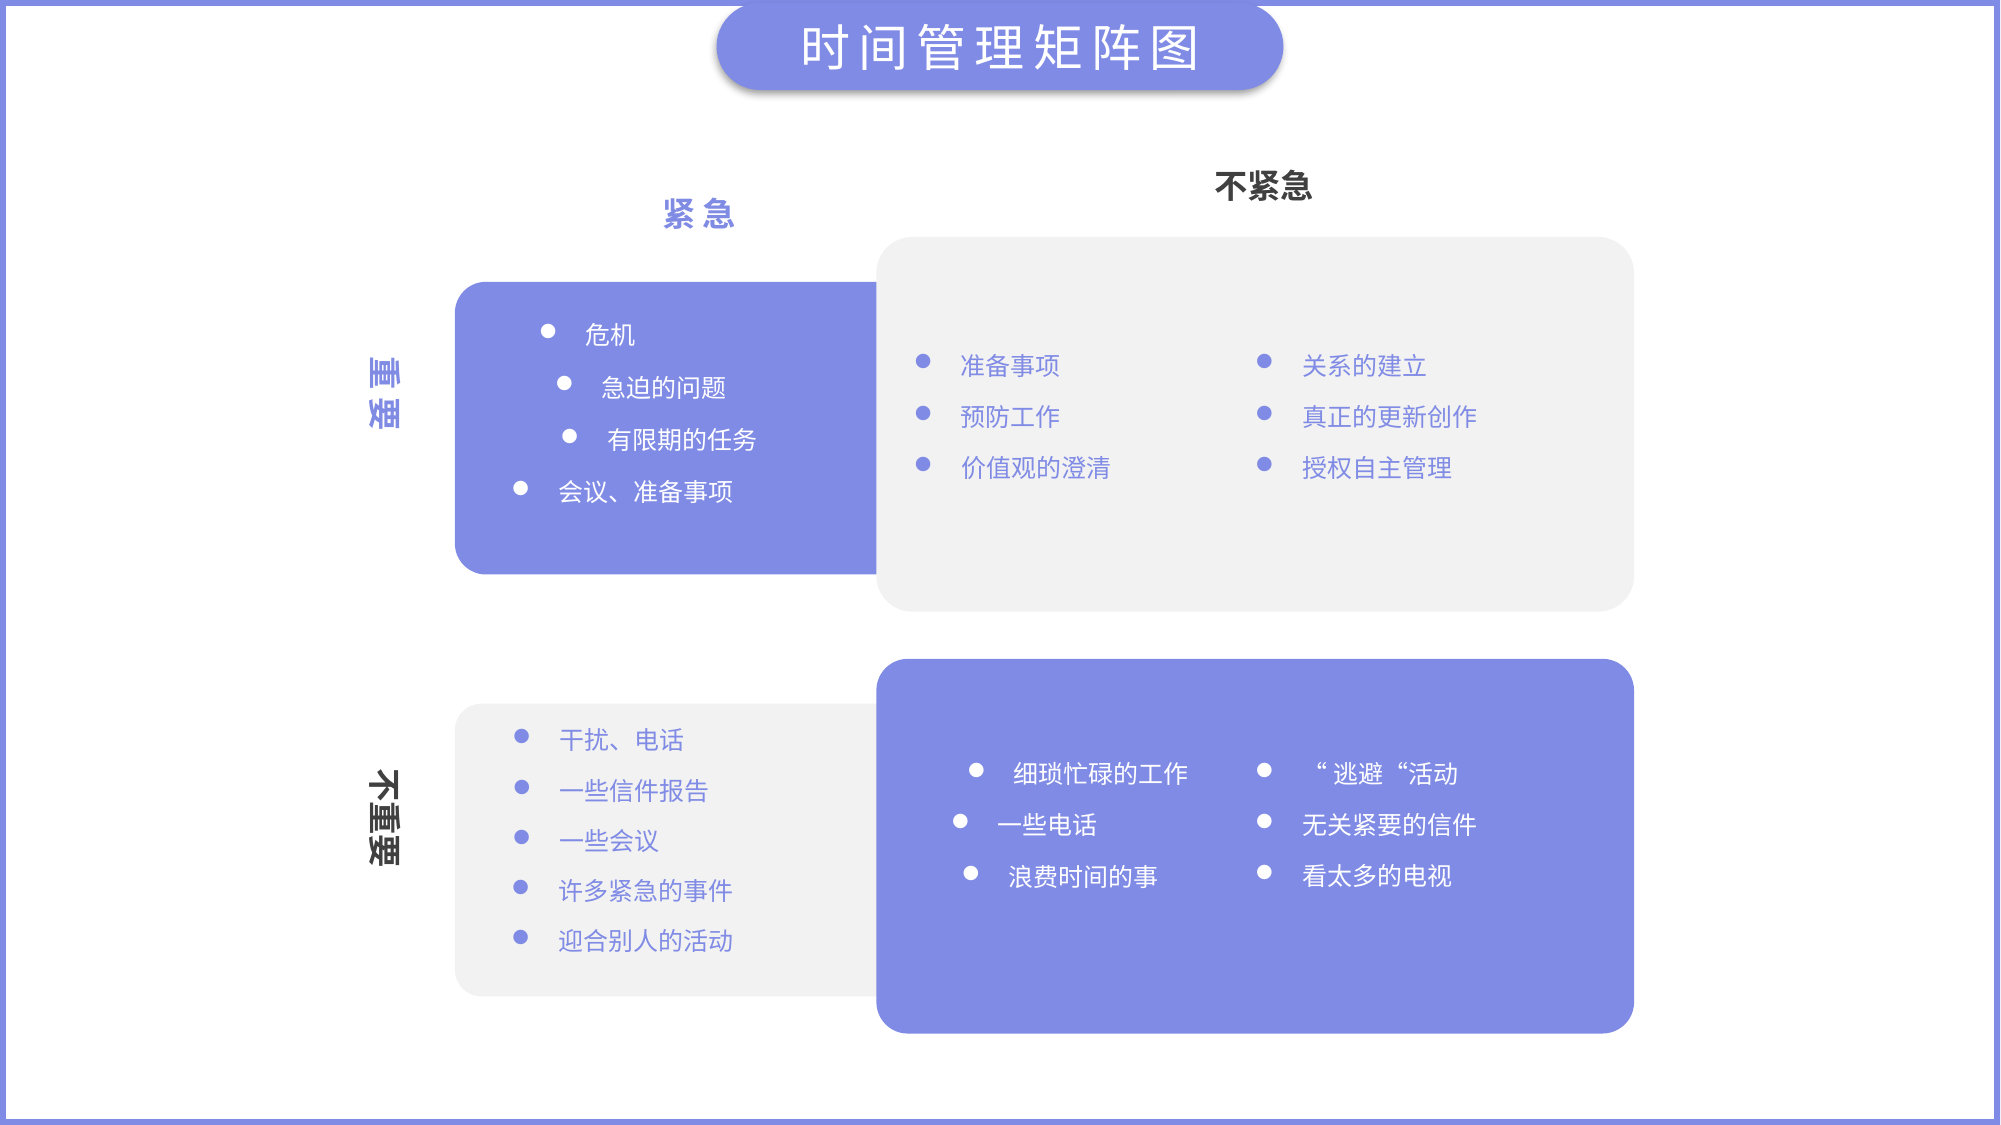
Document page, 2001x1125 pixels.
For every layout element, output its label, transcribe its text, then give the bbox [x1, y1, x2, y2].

text_box 时间管理矩阵图 [714, 0, 1286, 93]
text_box 不紧急 [1199, 157, 1421, 213]
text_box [454, 658, 1635, 1034]
text_box 重 要 [312, 341, 413, 473]
text_box 紧 急 [647, 186, 801, 235]
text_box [454, 236, 1635, 612]
text_box 不重要 [342, 753, 413, 870]
